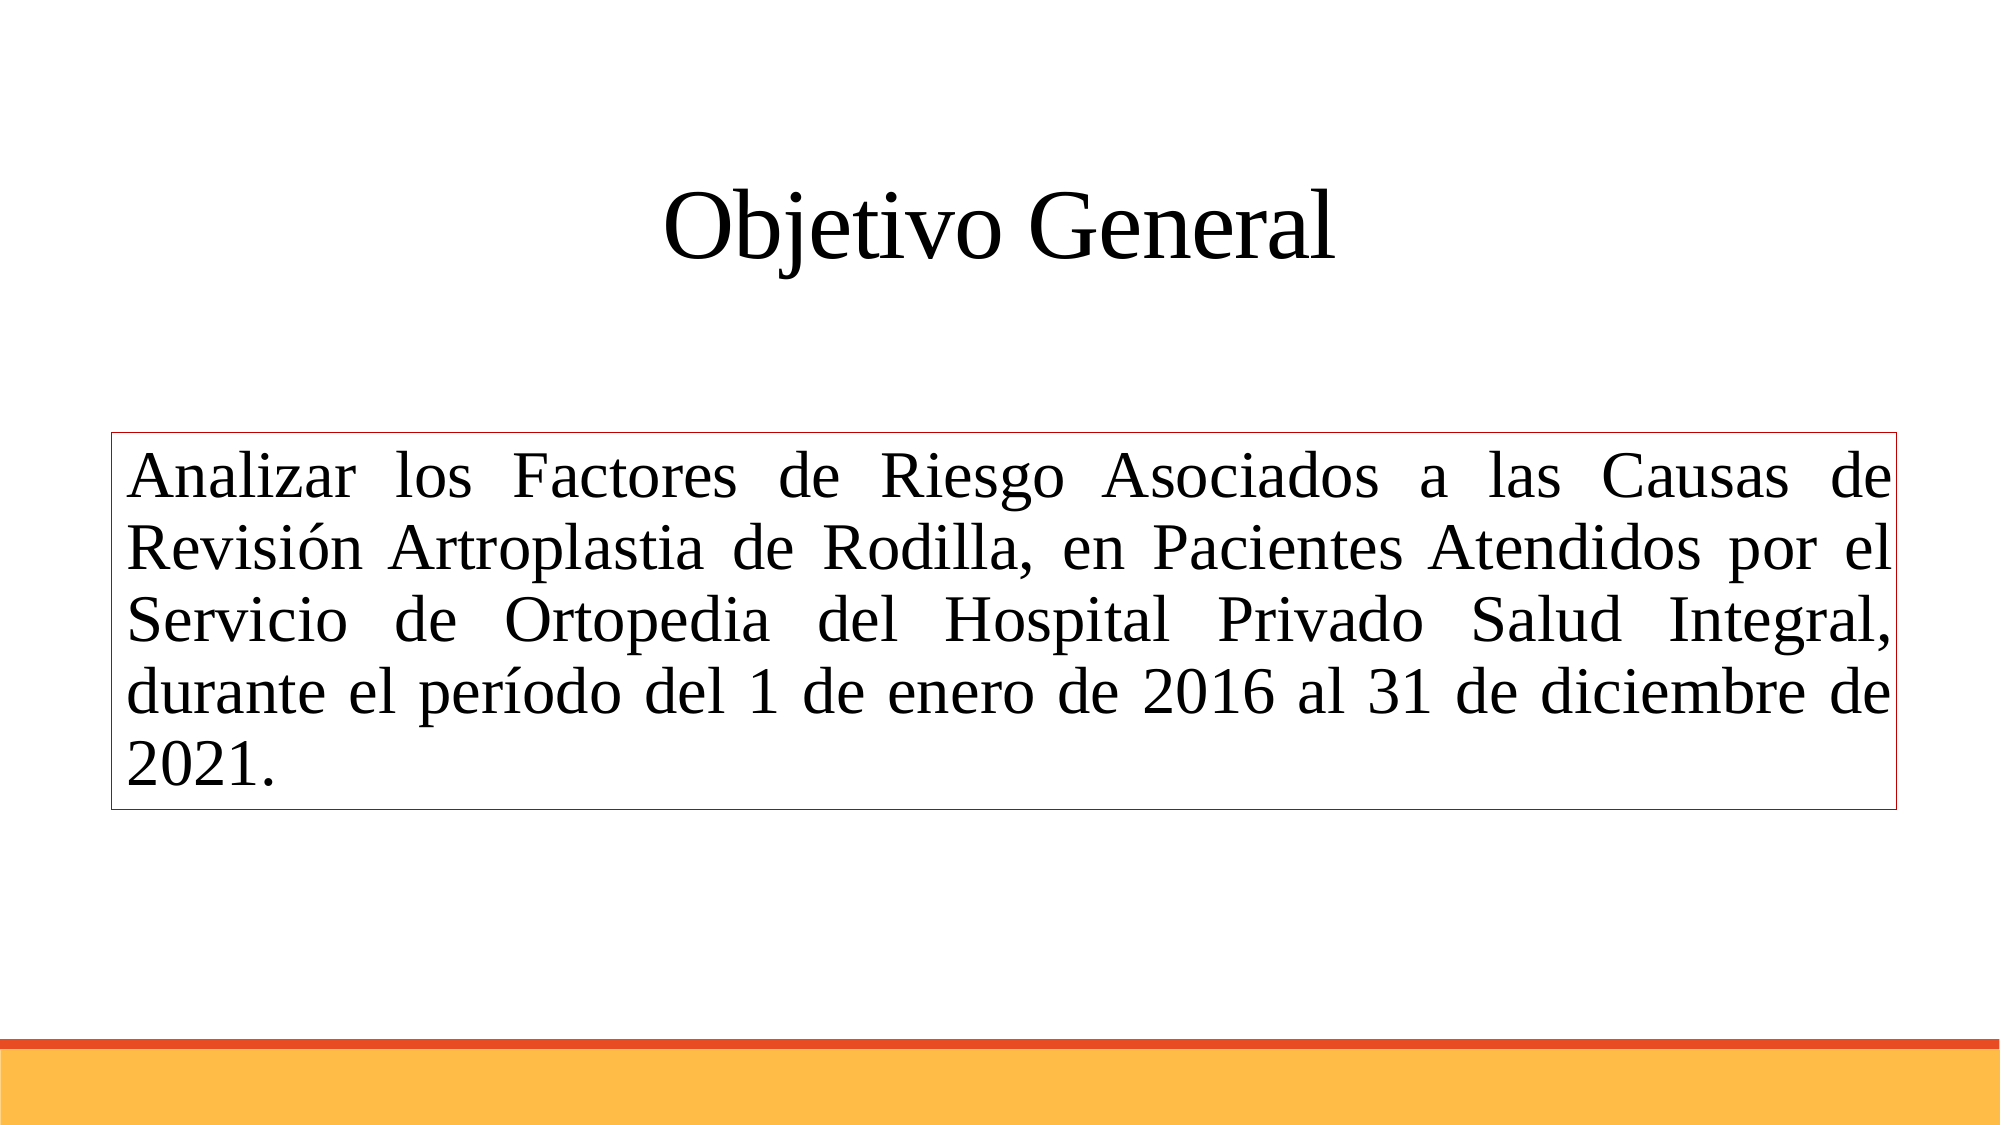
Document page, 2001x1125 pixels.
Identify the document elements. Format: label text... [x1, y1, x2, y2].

title Objetivo General [0, 109, 2000, 348]
list Analizar los Factores de Riesgo Asociados a las Causas de Revisión Artroplastia de Rodilla, en Pacientes Atendidos por el Servicio de Ortopedia del Hospital Privado Salud Integral, durante el período del 1 de enero de 2016 al 31 de diciembre de 2021. [111, 432, 1897, 810]
